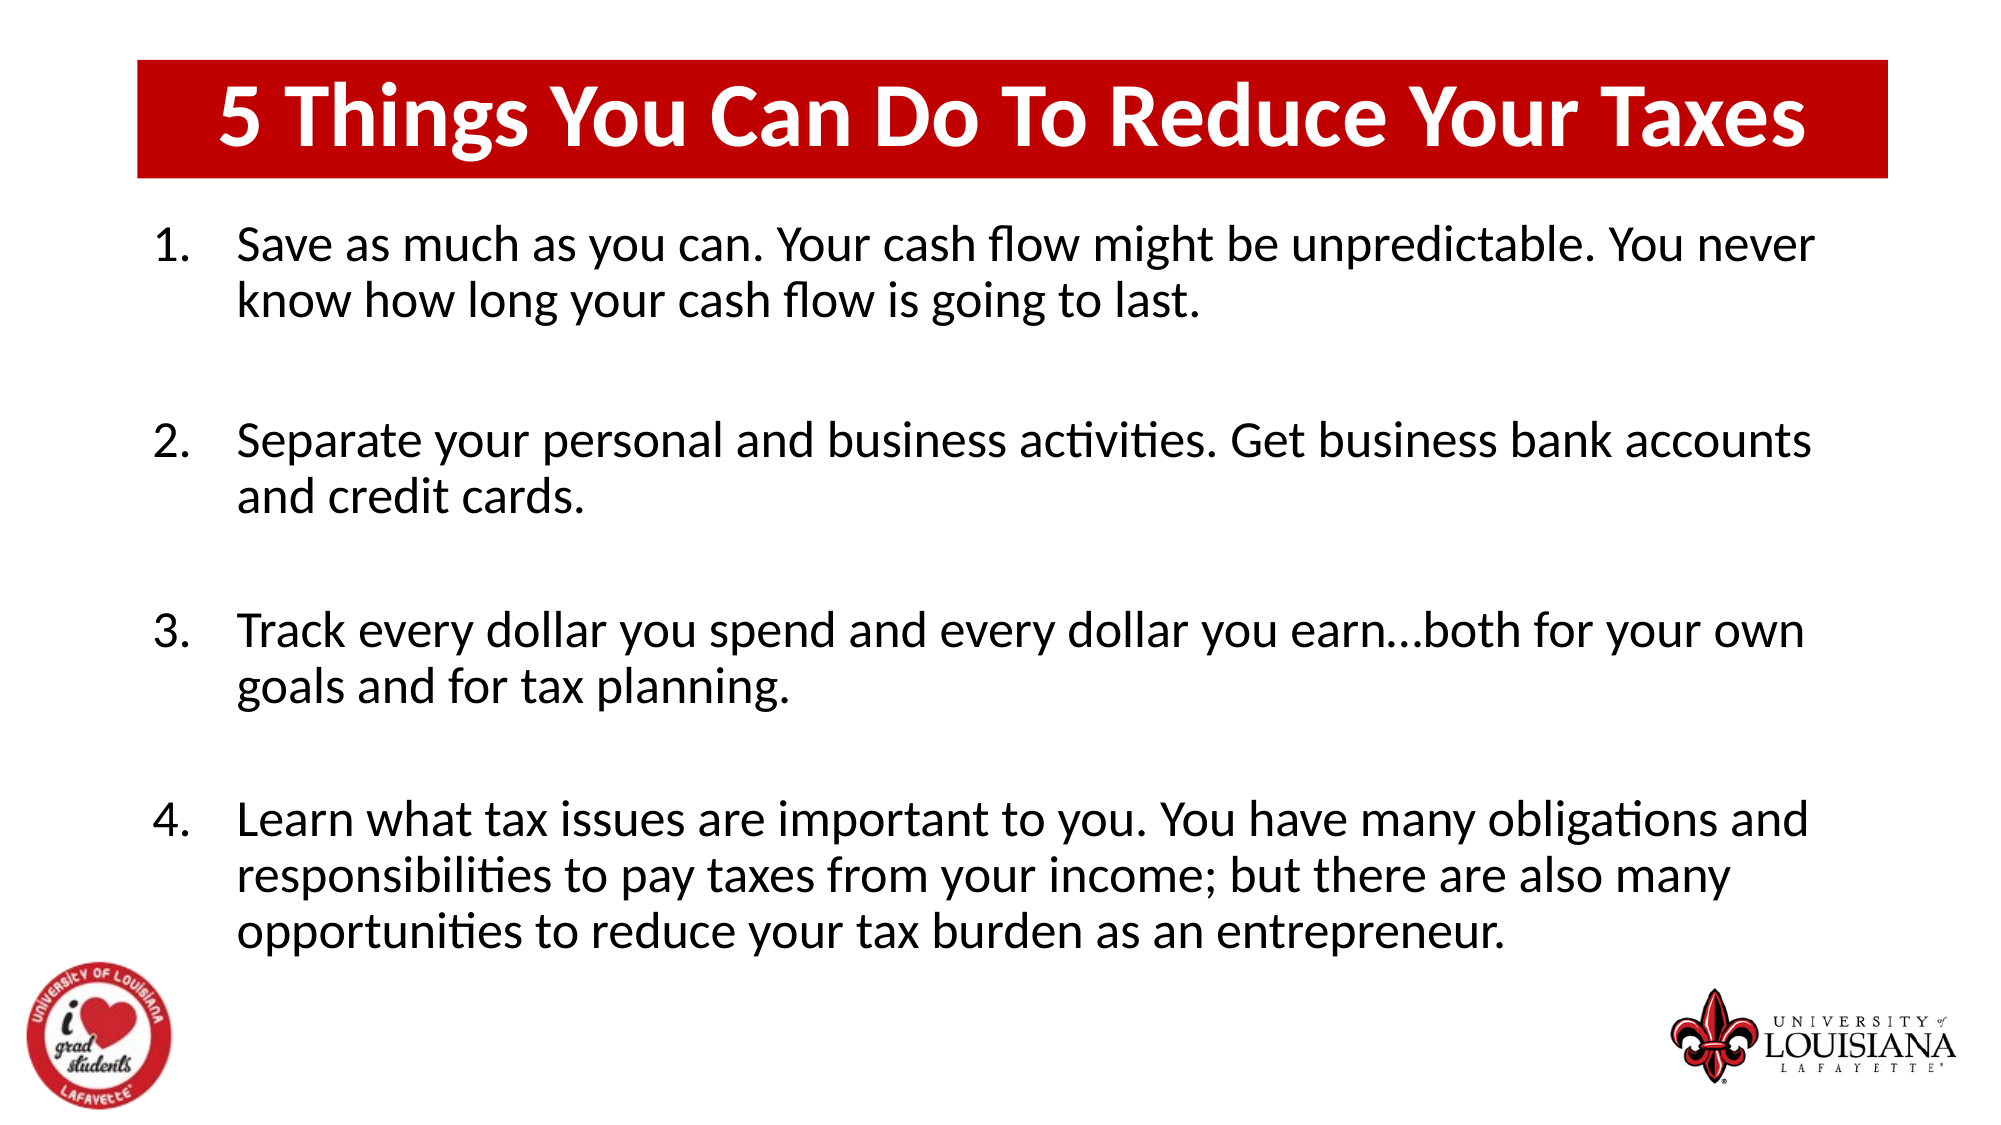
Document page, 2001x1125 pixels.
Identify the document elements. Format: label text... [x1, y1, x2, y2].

picture [1657, 977, 1982, 1091]
picture [4, 950, 197, 1122]
text_box 5 Things You Can Do To Reduce Your Taxes [137, 59, 1888, 179]
text_box Save as much as you can. Your cash flow might be unpredictable. You never know how long your cash flow is going to last. Separate your personal and business activities. Get business bank accounts and credit cards. Track every dollar you spend and every dollar you earn…both for your own goals and for tax planning. Learn what tax issues are important to you. You have many obligations and responsibilities to pay taxes from your income; but there are also many opportunities to reduce your tax burden as an entrepreneur. [137, 209, 1888, 1006]
